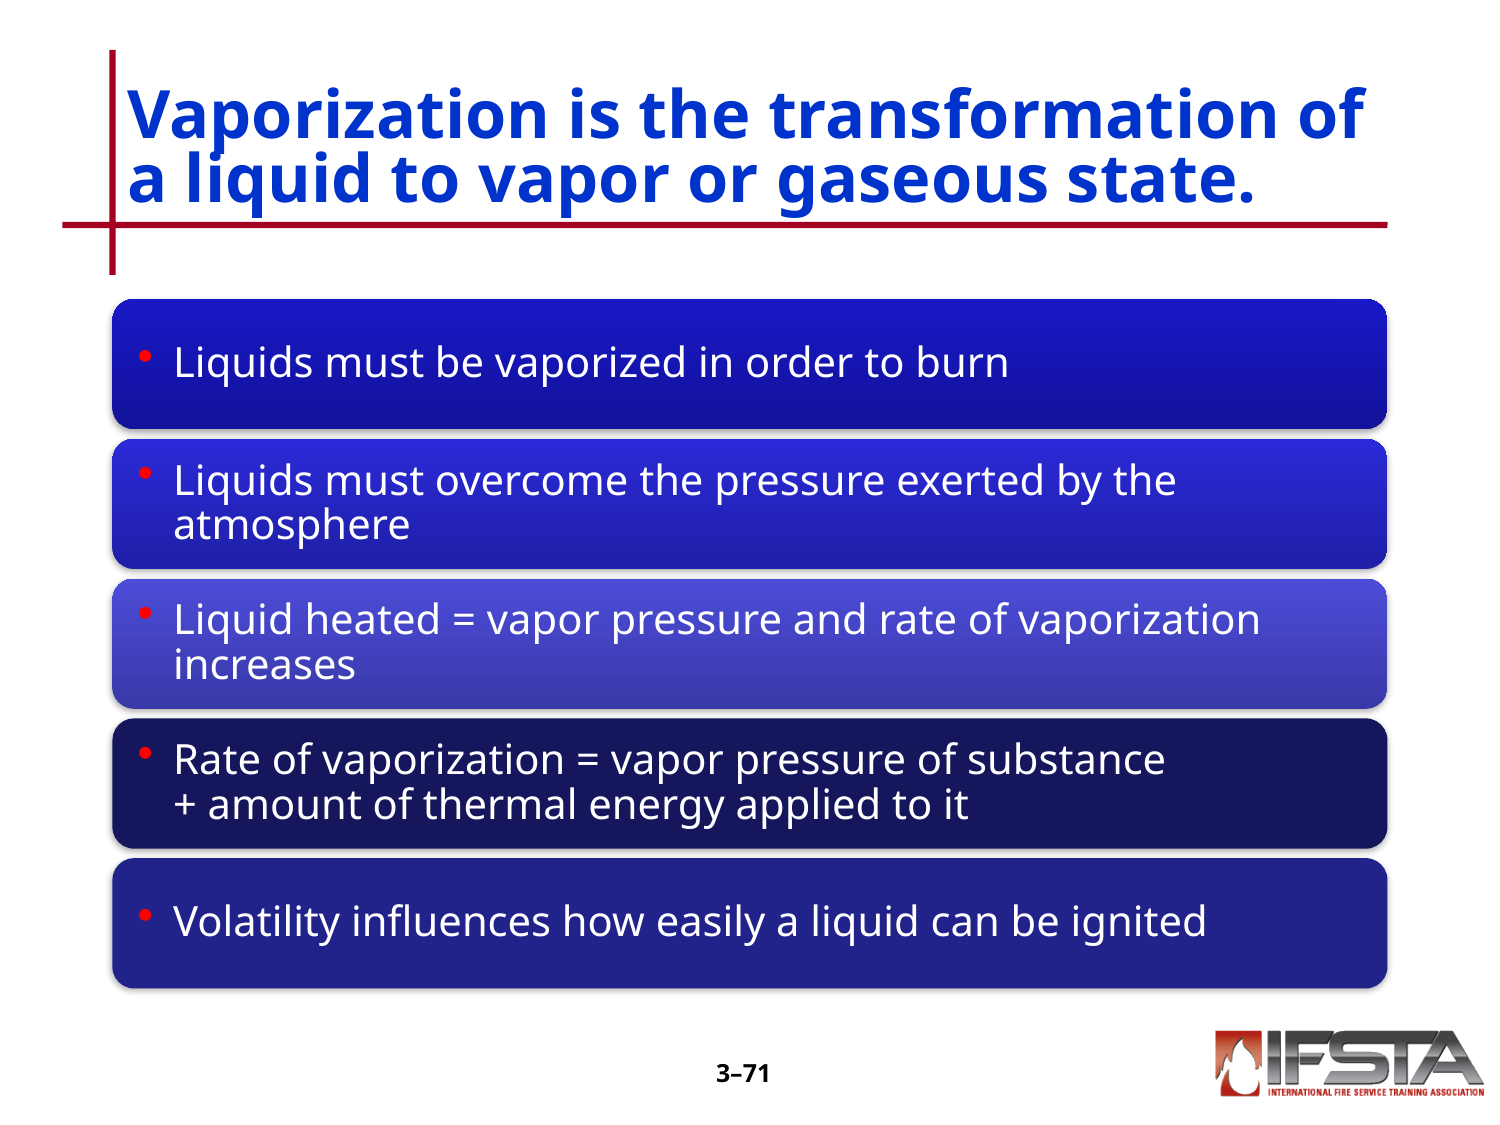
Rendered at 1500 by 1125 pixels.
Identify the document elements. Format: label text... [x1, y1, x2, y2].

title Vaporization is the transformation of a liquid to vapor or gaseous state. [112, 80, 1388, 231]
picture [1215, 1030, 1485, 1099]
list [112, 287, 1388, 1001]
slide_number 3–70 [587, 1050, 900, 1125]
